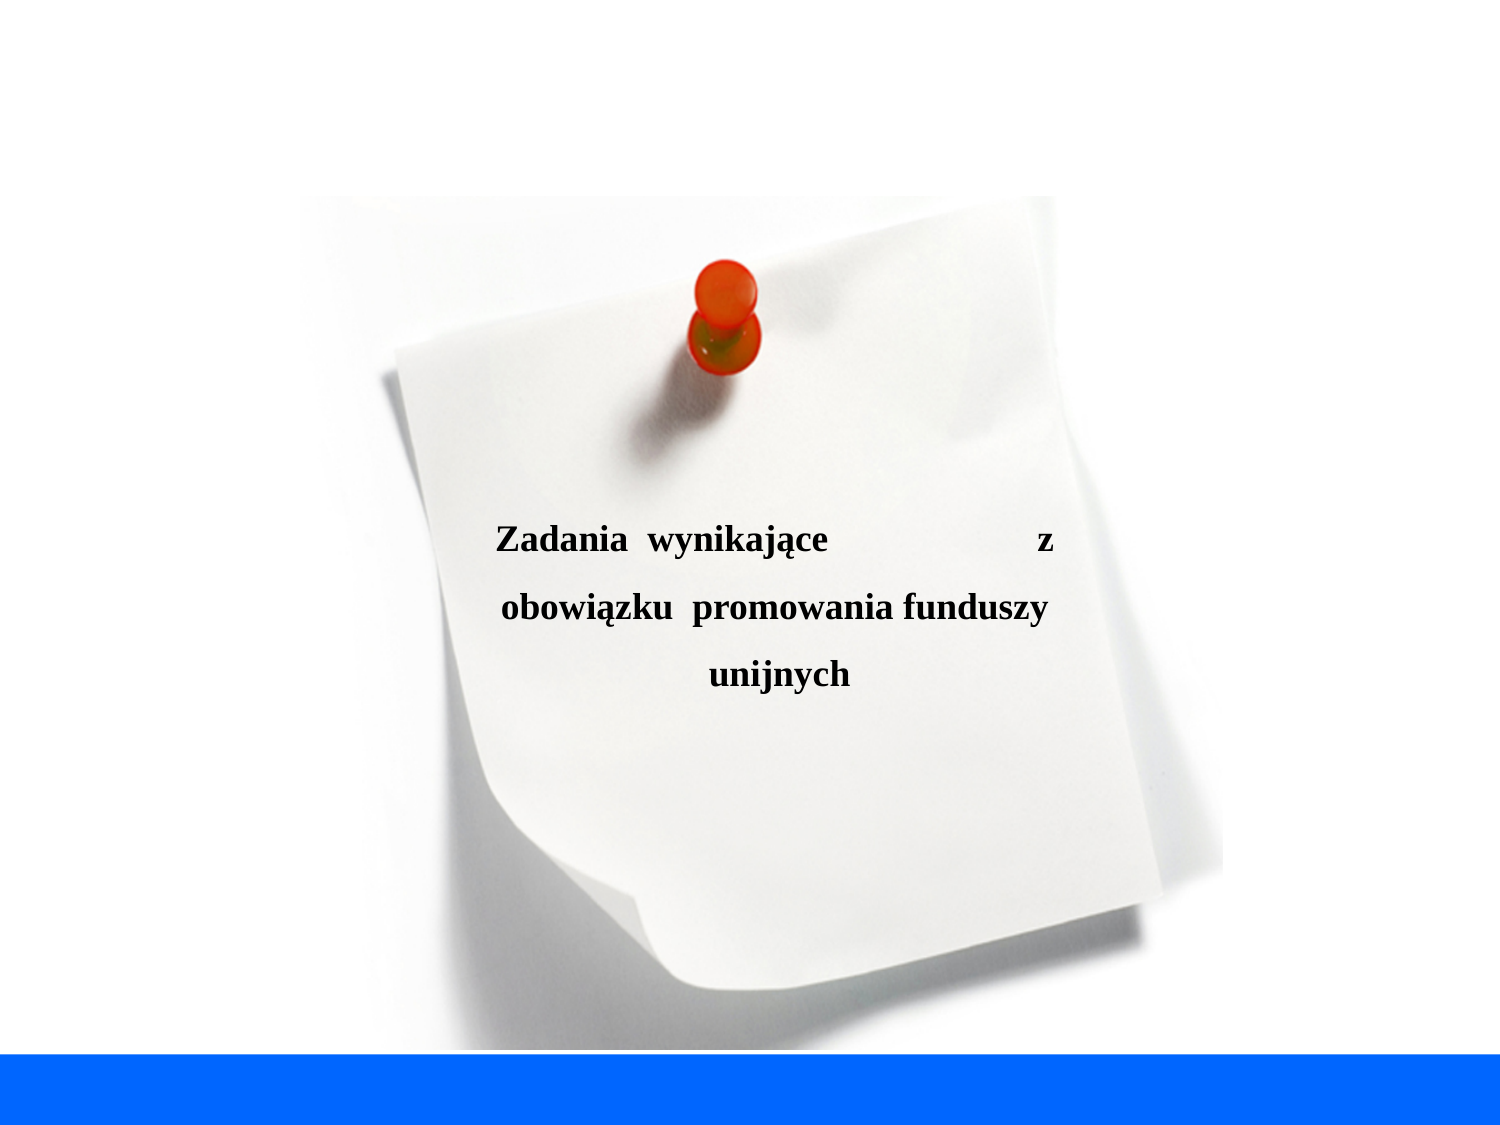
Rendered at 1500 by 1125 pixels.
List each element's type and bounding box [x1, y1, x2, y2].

text_box [0, 1054, 1500, 1125]
picture [288, 195, 1223, 1050]
